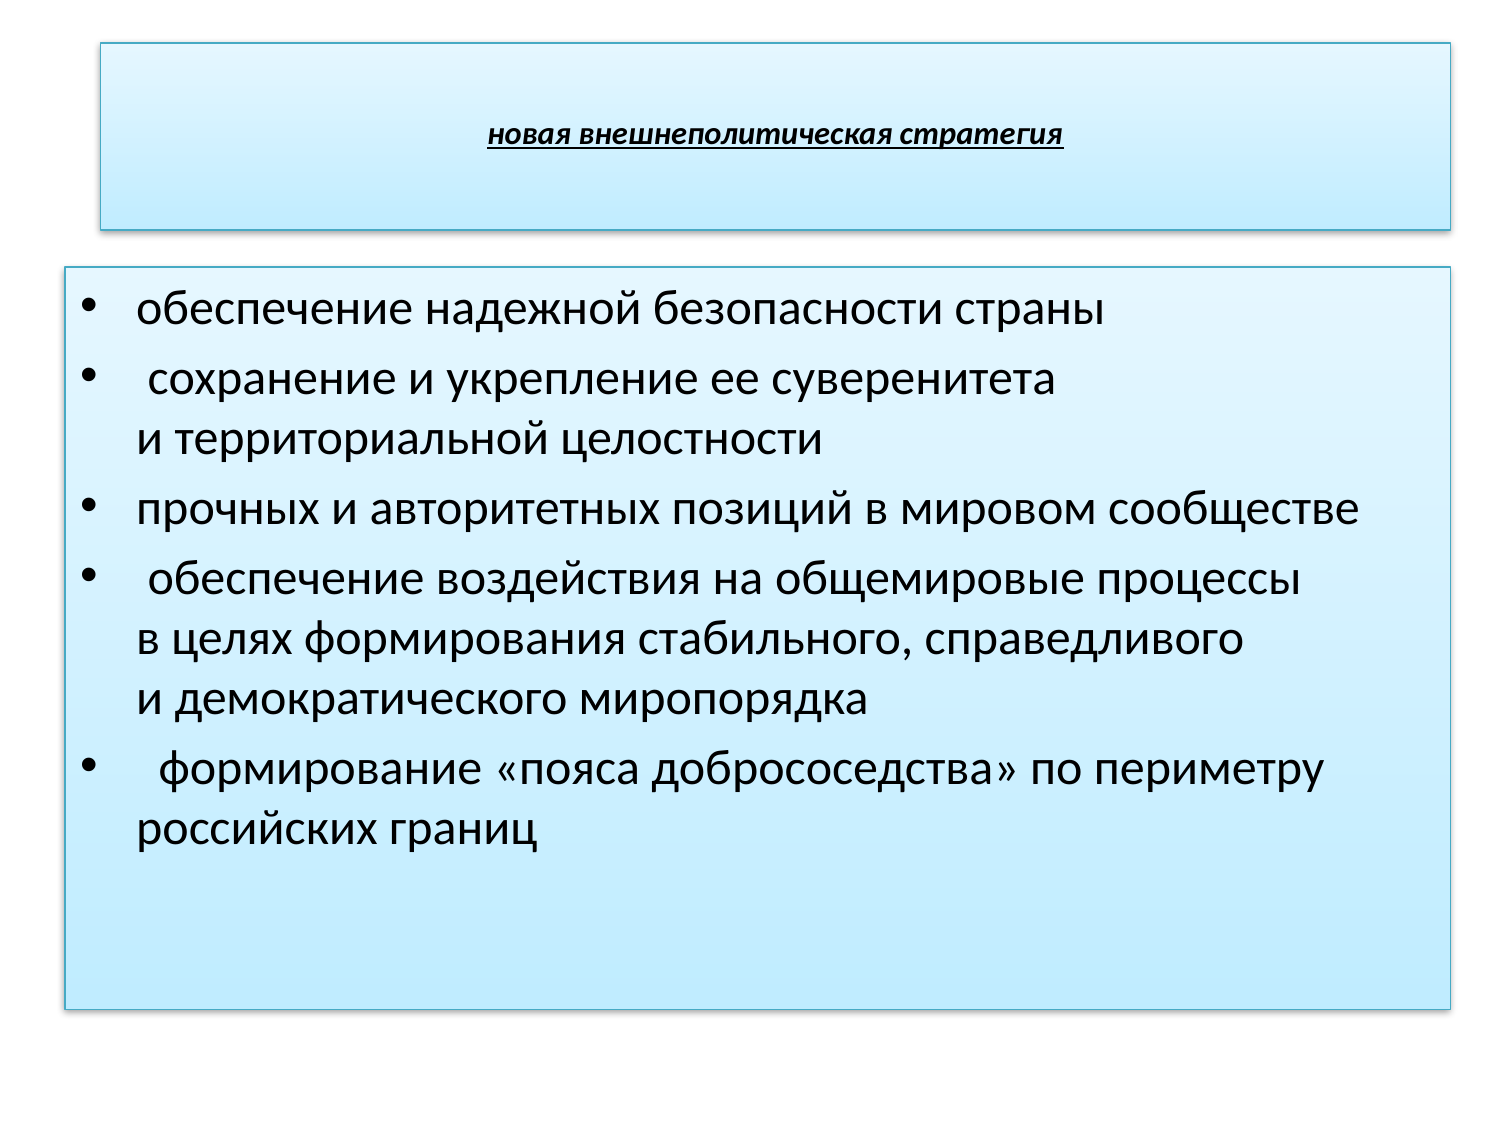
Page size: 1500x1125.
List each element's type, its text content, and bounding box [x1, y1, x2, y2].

title новая внешнеполитическая стратегия [100, 42, 1451, 231]
list обеспечение надежной безопасности страны сохранение и укрепление ее суверенитета и территориальной целостности прочных и авторитетных позиций в мировом сообществе обеспечение воздействия на общемировые процессы в целях формирования стабильного, справедливого и демократического миропорядка формирование «пояса добрососедства» по периметру российских границ [64, 266, 1451, 1010]
